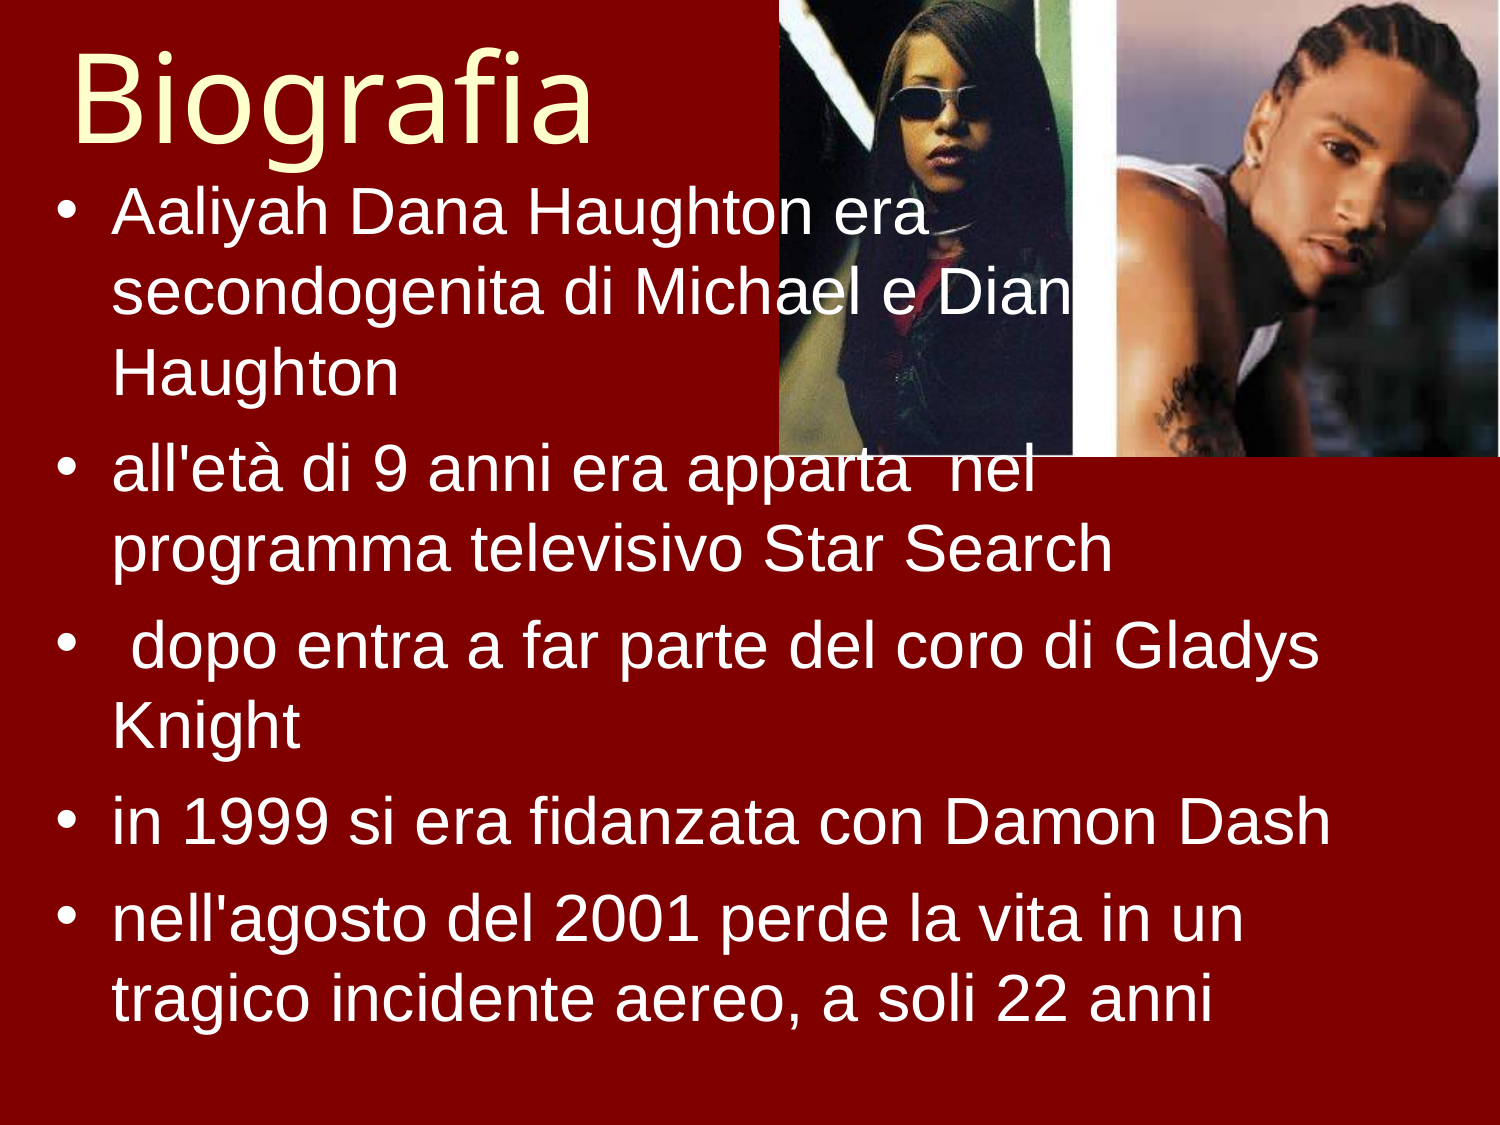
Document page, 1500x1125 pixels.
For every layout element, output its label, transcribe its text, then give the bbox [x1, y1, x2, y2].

text_box Biografia [53, 0, 779, 160]
picture [779, 0, 1500, 457]
text_box Aaliyah Dana Haughton era secondogenita di Michael e Diane Haughton all'età di 9 anni era apparta nel programma televisivo Star Search dopo entra a far parte del coro di Gladys Knight in 1999 si era fidanzata con Damon Dash nell'agosto del 2001 perde la vita in un tragico incidente aereo, a soli 22 anni [41, 160, 1392, 1125]
